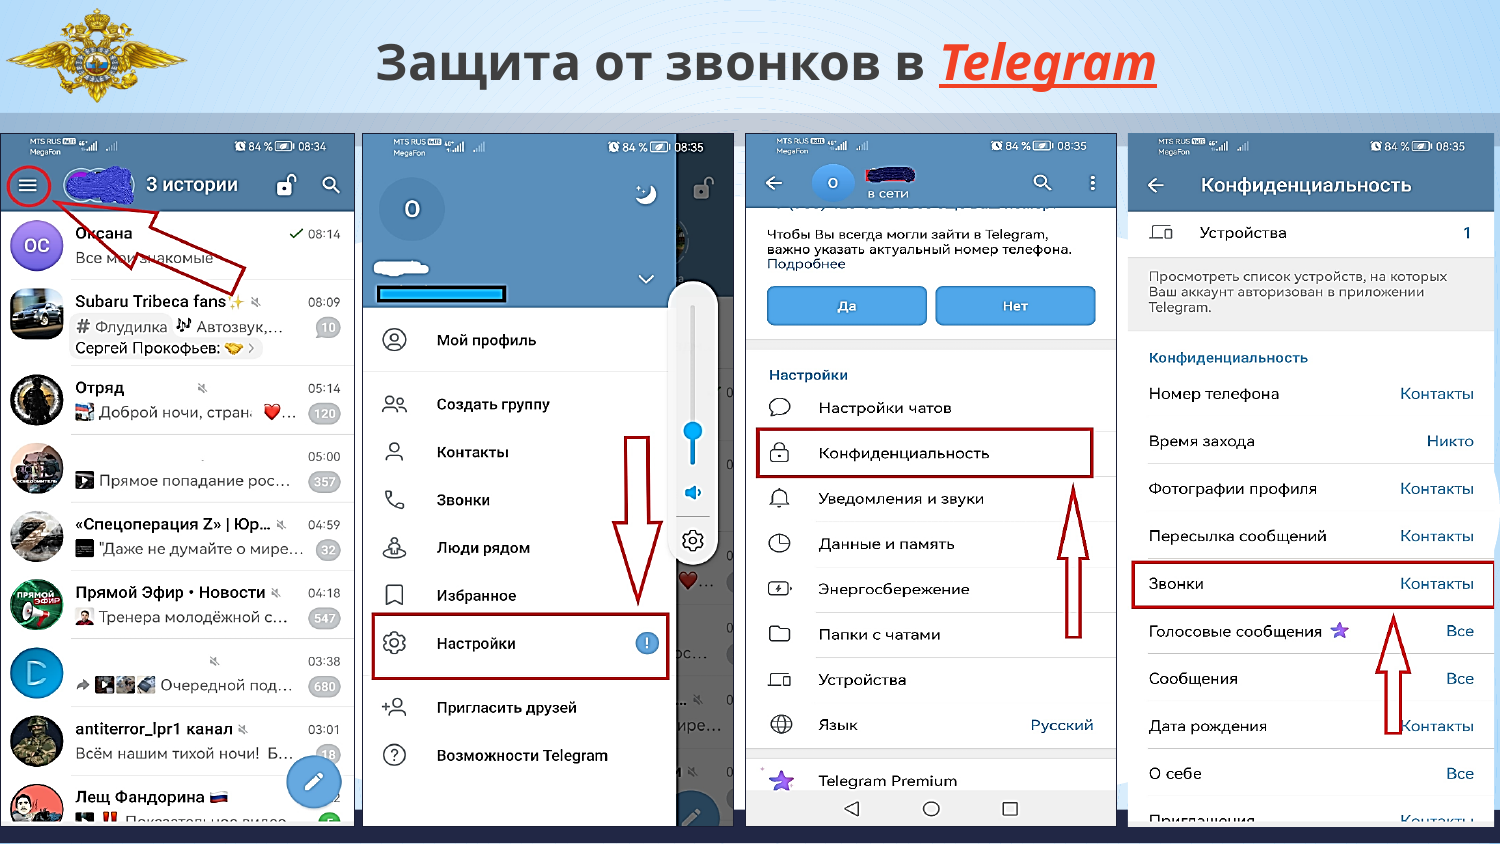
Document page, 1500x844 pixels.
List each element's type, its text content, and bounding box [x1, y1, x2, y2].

picture [361, 133, 734, 827]
picture [0, 8, 195, 103]
text_box Защита от звонков в Telegram [116, 23, 1417, 128]
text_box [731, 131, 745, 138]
picture [1127, 133, 1495, 827]
picture [0, 133, 356, 827]
picture [744, 133, 1117, 827]
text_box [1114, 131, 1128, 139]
